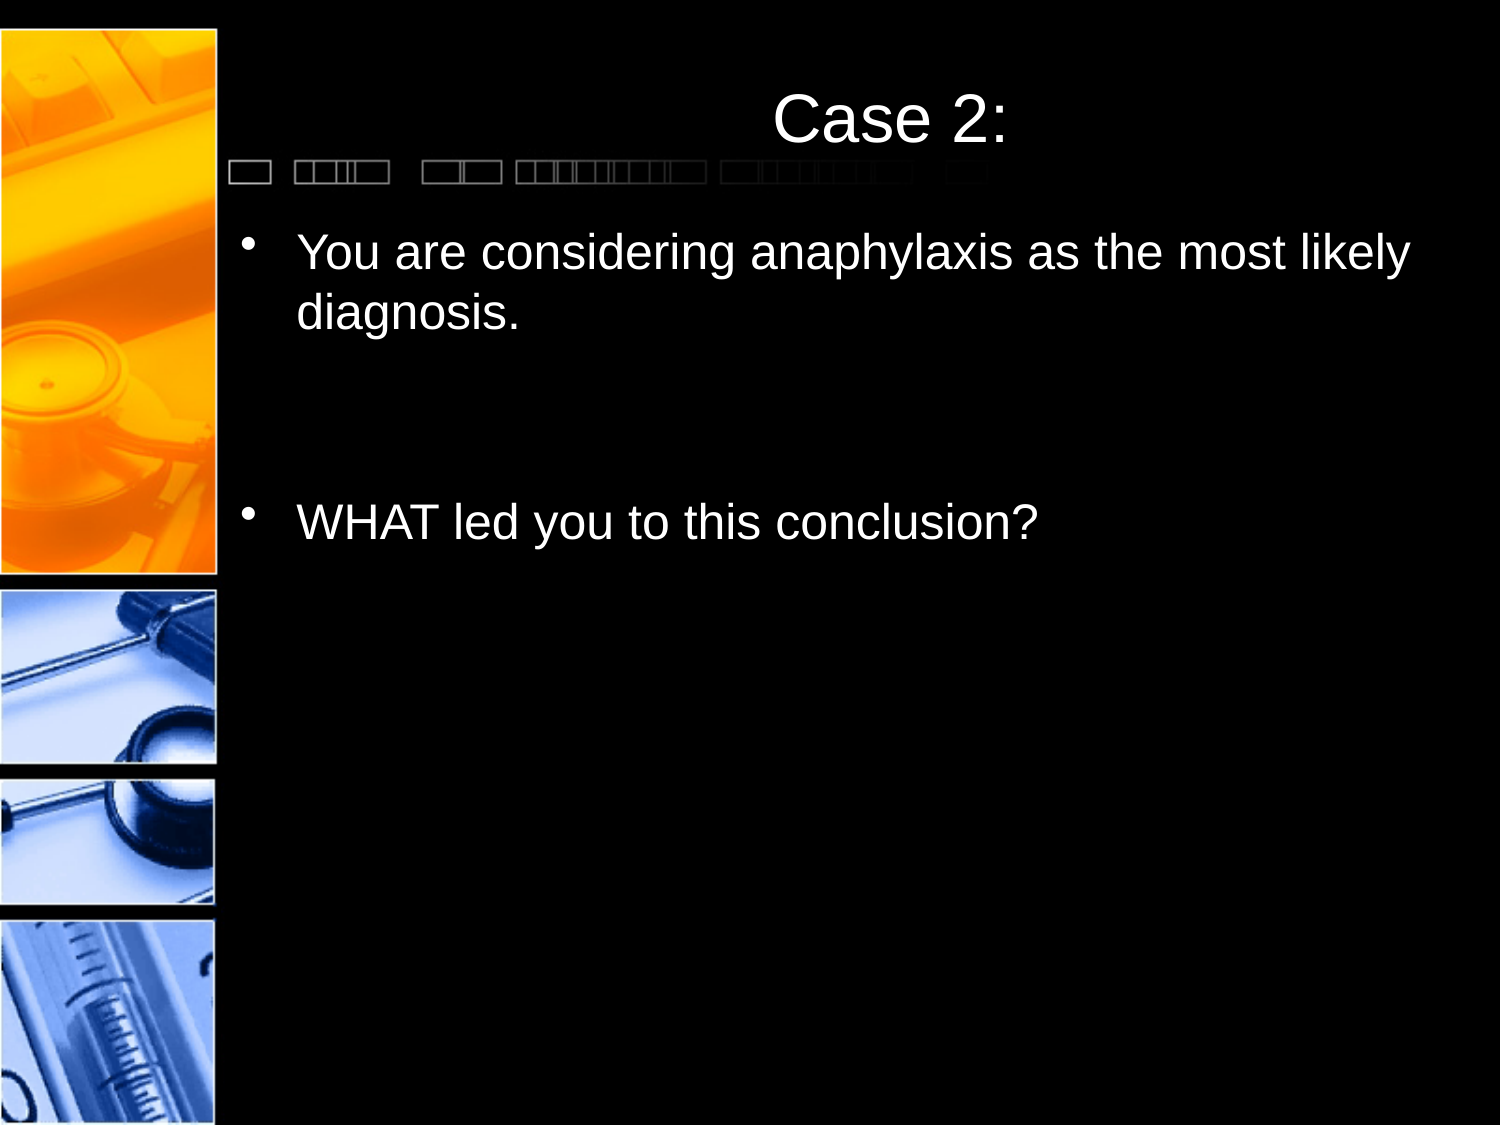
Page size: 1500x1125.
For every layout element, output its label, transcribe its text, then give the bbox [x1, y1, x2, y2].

title Case 2: [225, 32, 1463, 198]
picture [0, 0, 1500, 1125]
list You are considering anaphylaxis as the most likely diagnosis. WHAT led you to this conclusion? [225, 211, 1463, 1025]
